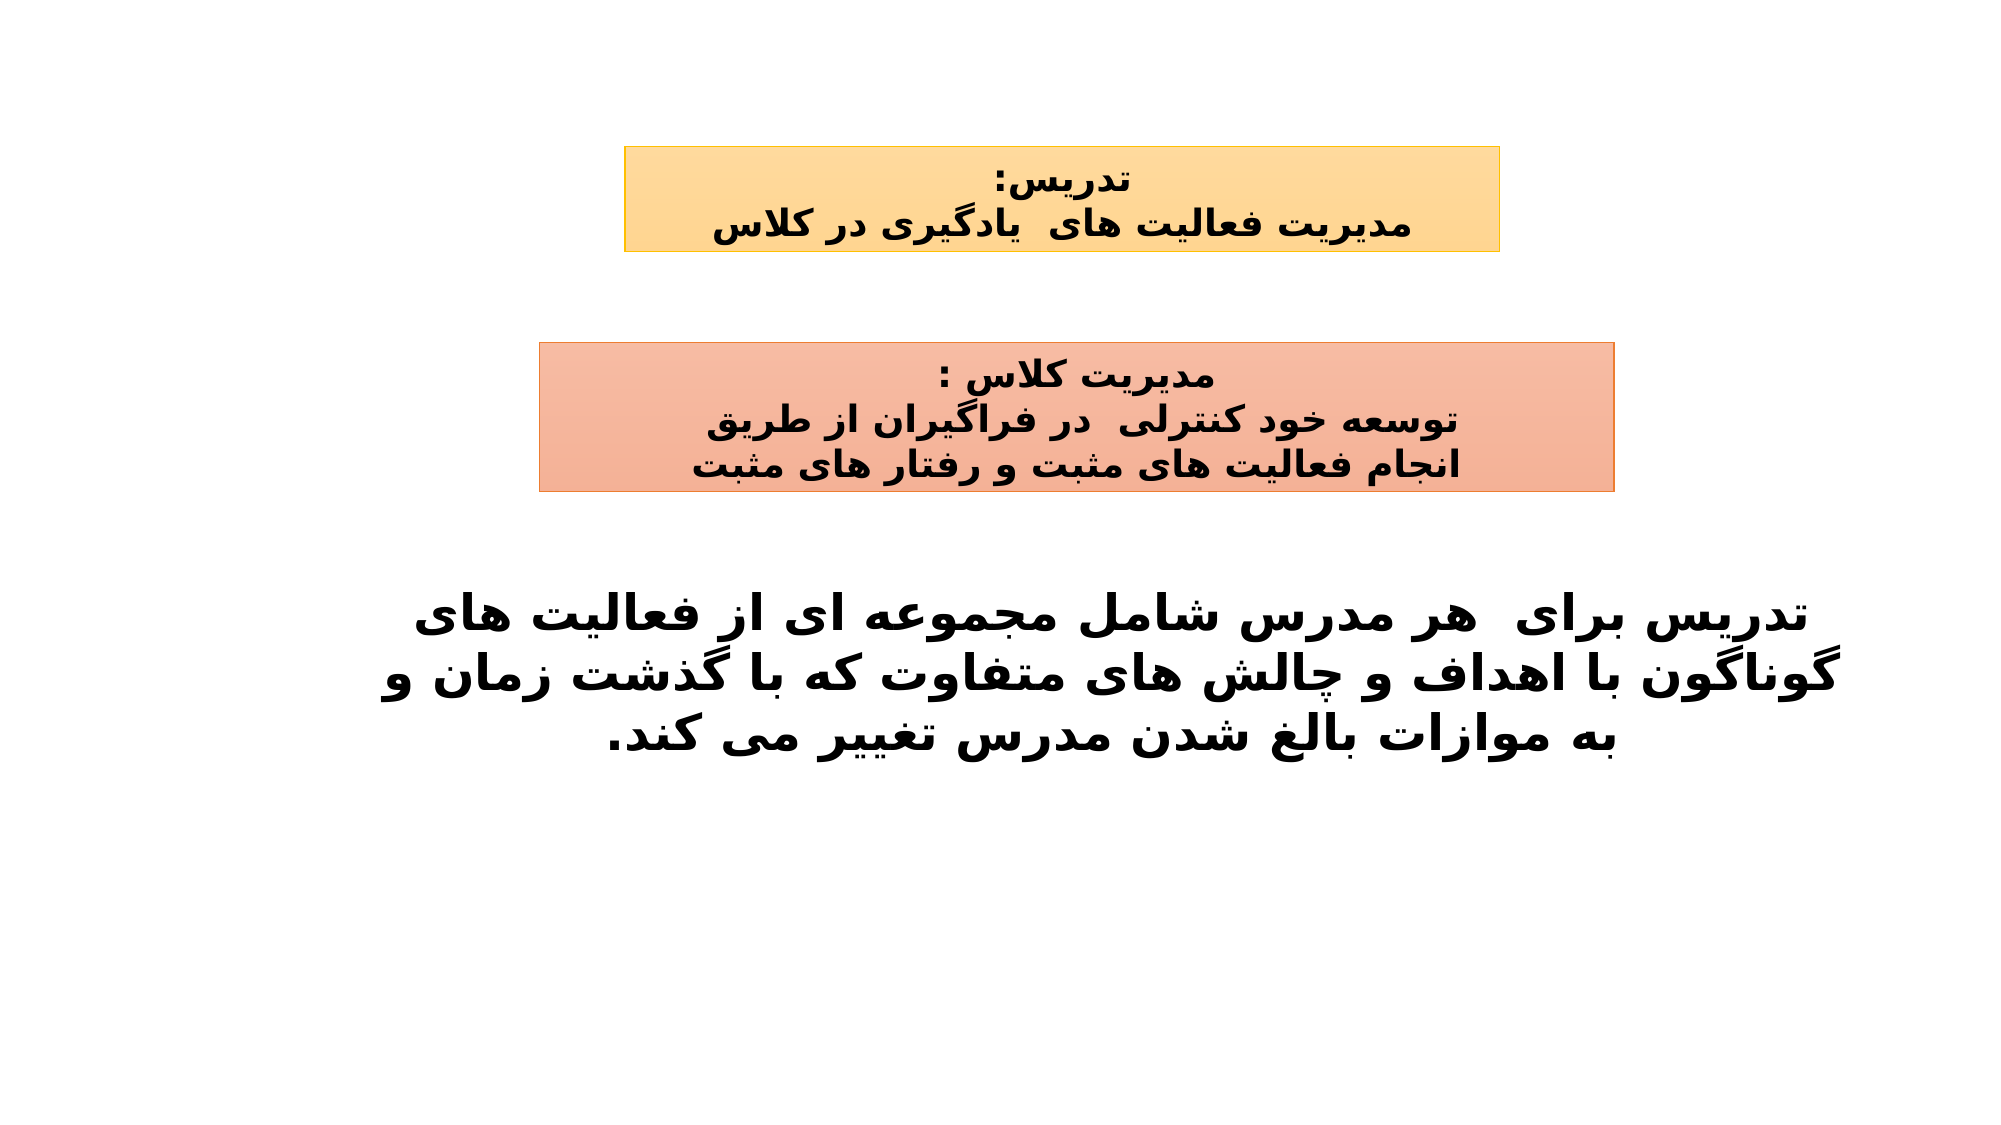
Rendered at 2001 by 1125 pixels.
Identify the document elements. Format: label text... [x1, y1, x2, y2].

text_box مدیریت کلاس : توسعه خود کنترلی در فراگيران از طریق انجام فعالیت های مثبت و رفتار های مثبت [539, 342, 1615, 492]
text_box تدریس برای هر مدرس شامل مجموعه ای از فعالیت های گوناگون با اهداف و چالش های متفاوت که با گذشت زمان و به موازات بالغ شدن مدرس تغییر می کند. [337, 573, 1888, 769]
text_box تدریس: مدیریت فعالیت های یادگیری در کلاس [624, 146, 1500, 252]
